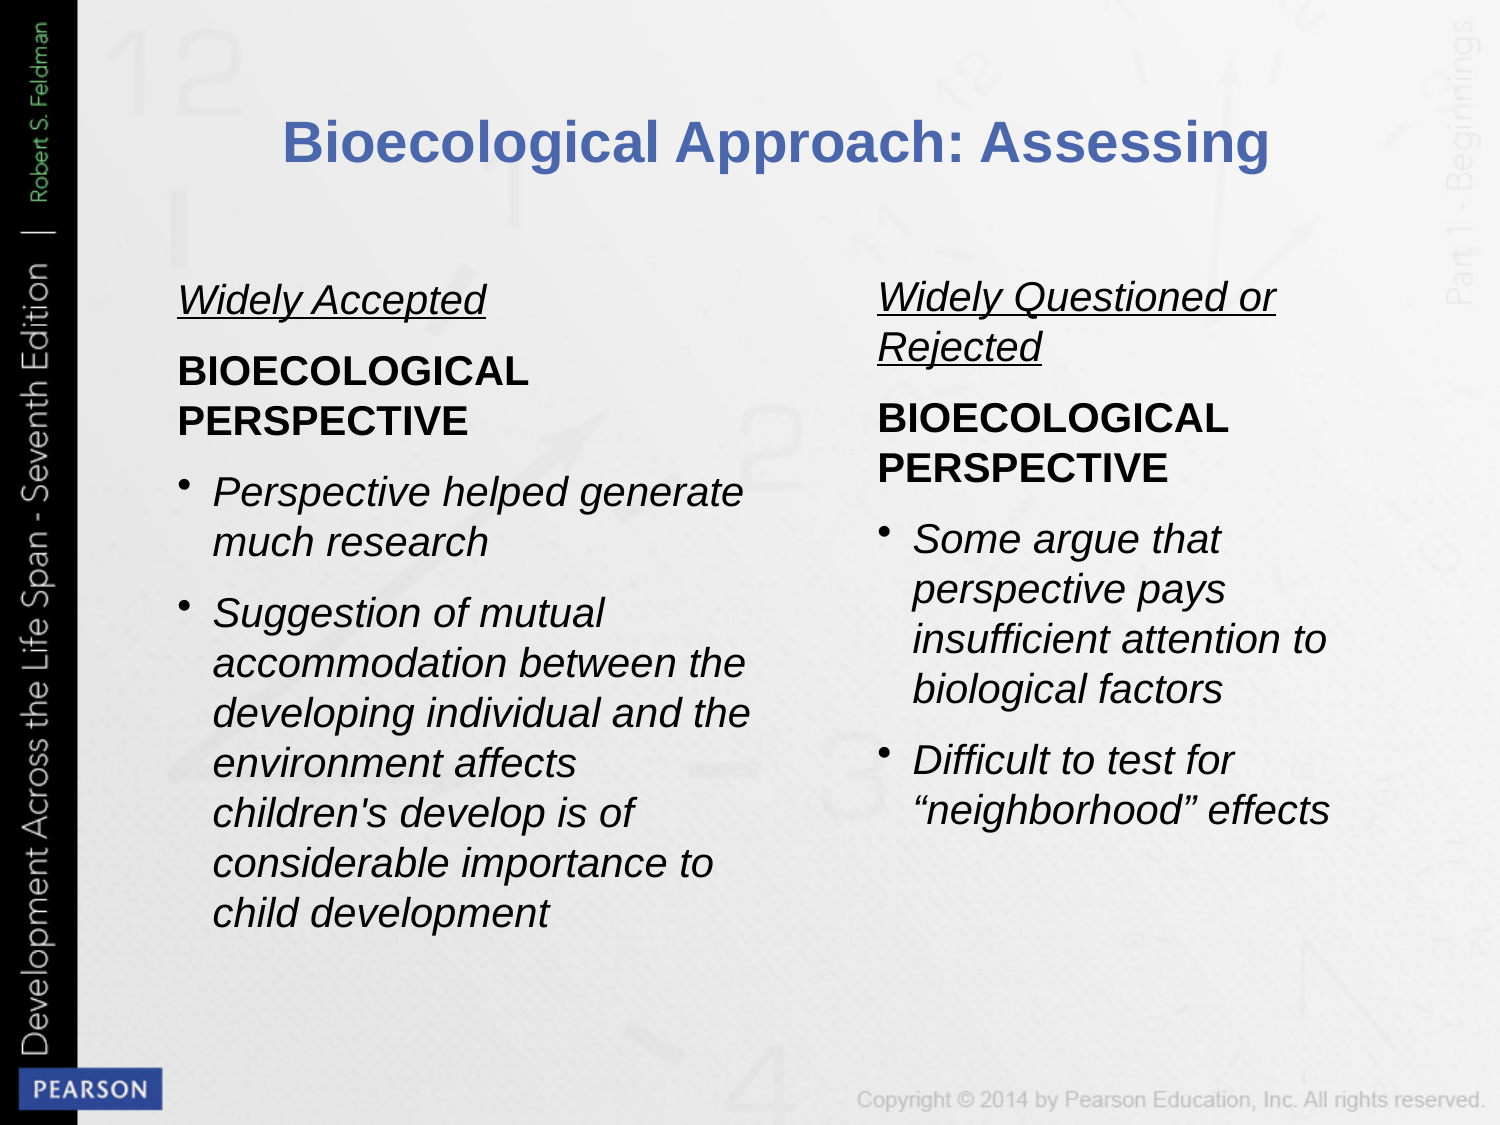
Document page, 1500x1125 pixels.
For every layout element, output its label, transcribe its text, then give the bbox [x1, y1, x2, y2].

title Bioecological Approach: Assessing [110, 45, 1461, 233]
text_box Widely Questioned or Rejected BIOECOLOGICAL PERSPECTIVE Some argue that perspective pays insufficient attention to biological factors Difficult to test for “neighborhood” effects [862, 262, 1425, 897]
text_box Widely Accepted BIOECOLOGICAL PERSPECTIVE Perspective helped generate much research Suggestion of mutual accommodation between the developing individual and the environment affects children's develop is of considerable importance to child development [162, 265, 767, 1125]
picture [0, 0, 1500, 1125]
